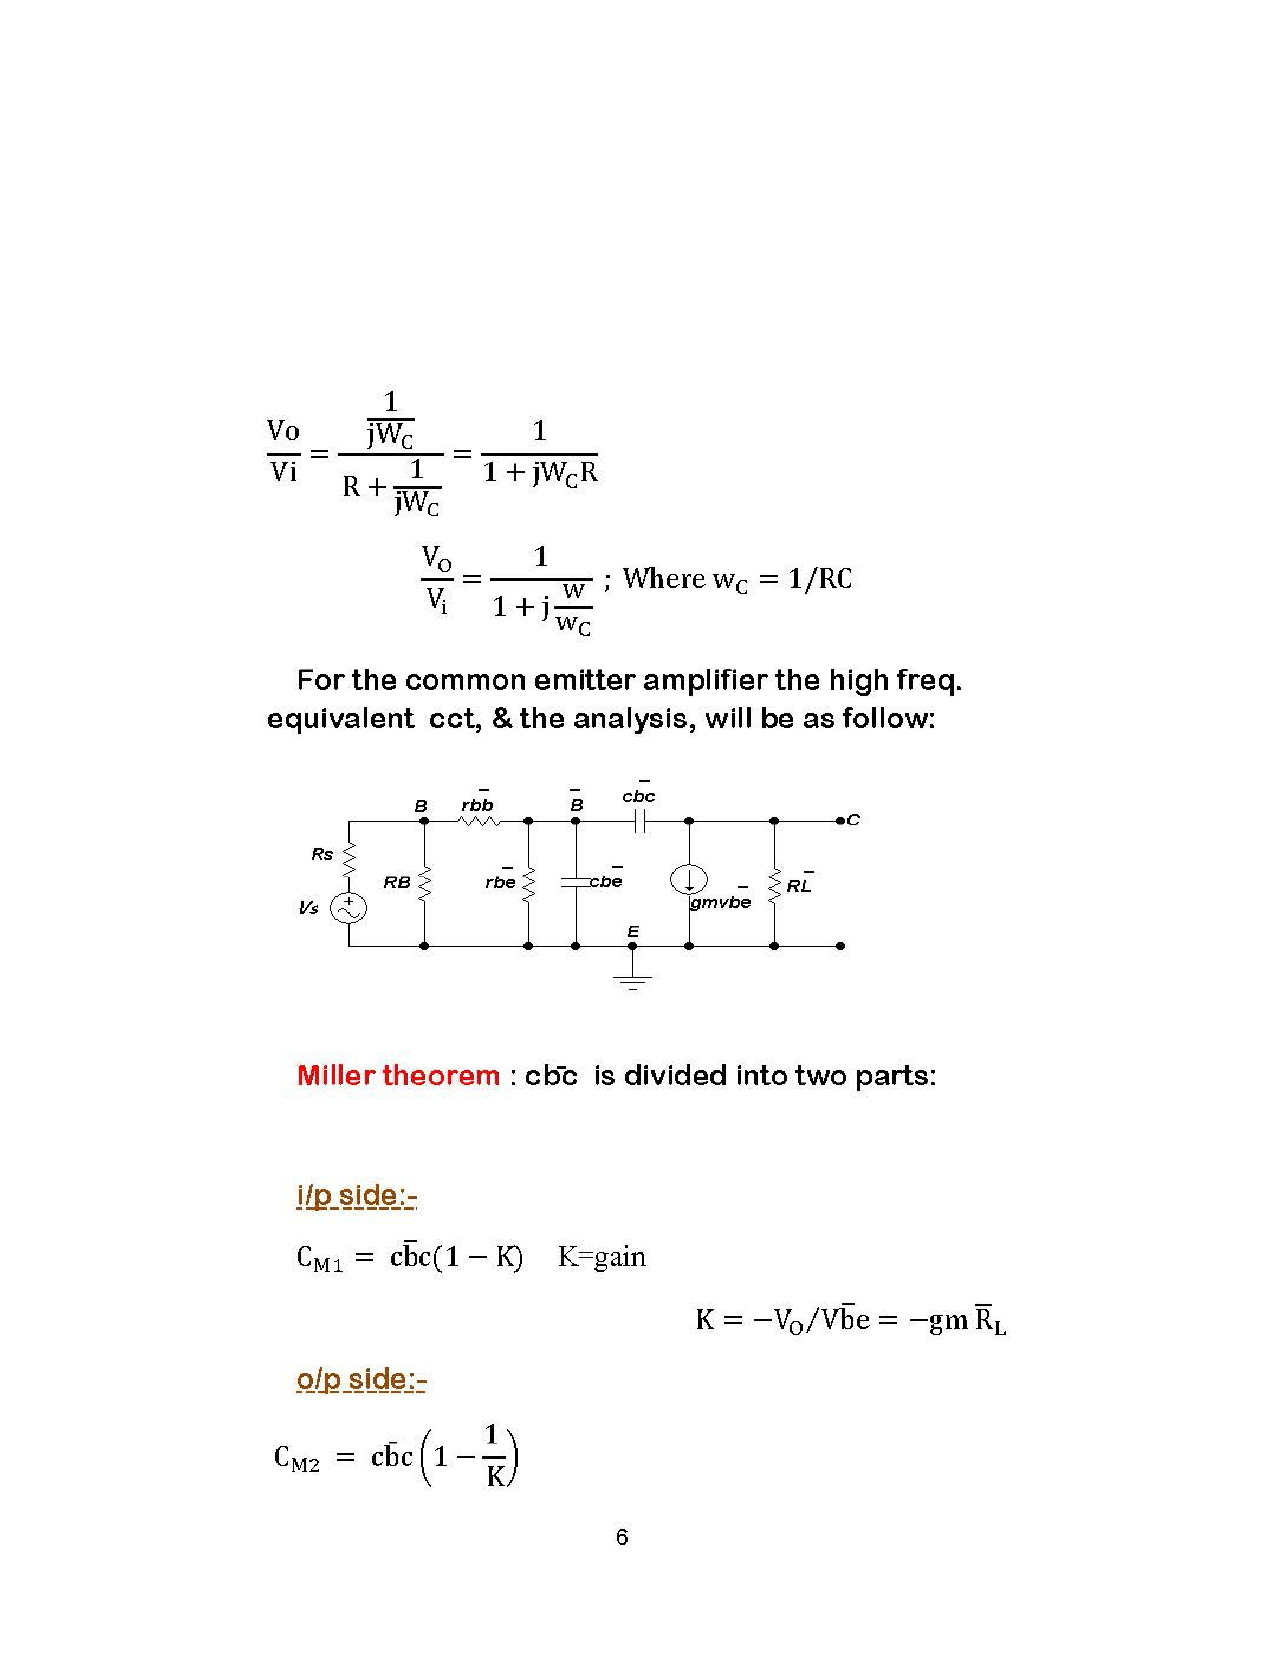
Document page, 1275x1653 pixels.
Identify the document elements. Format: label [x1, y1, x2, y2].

text_box [0, 0, 1275, 1650]
